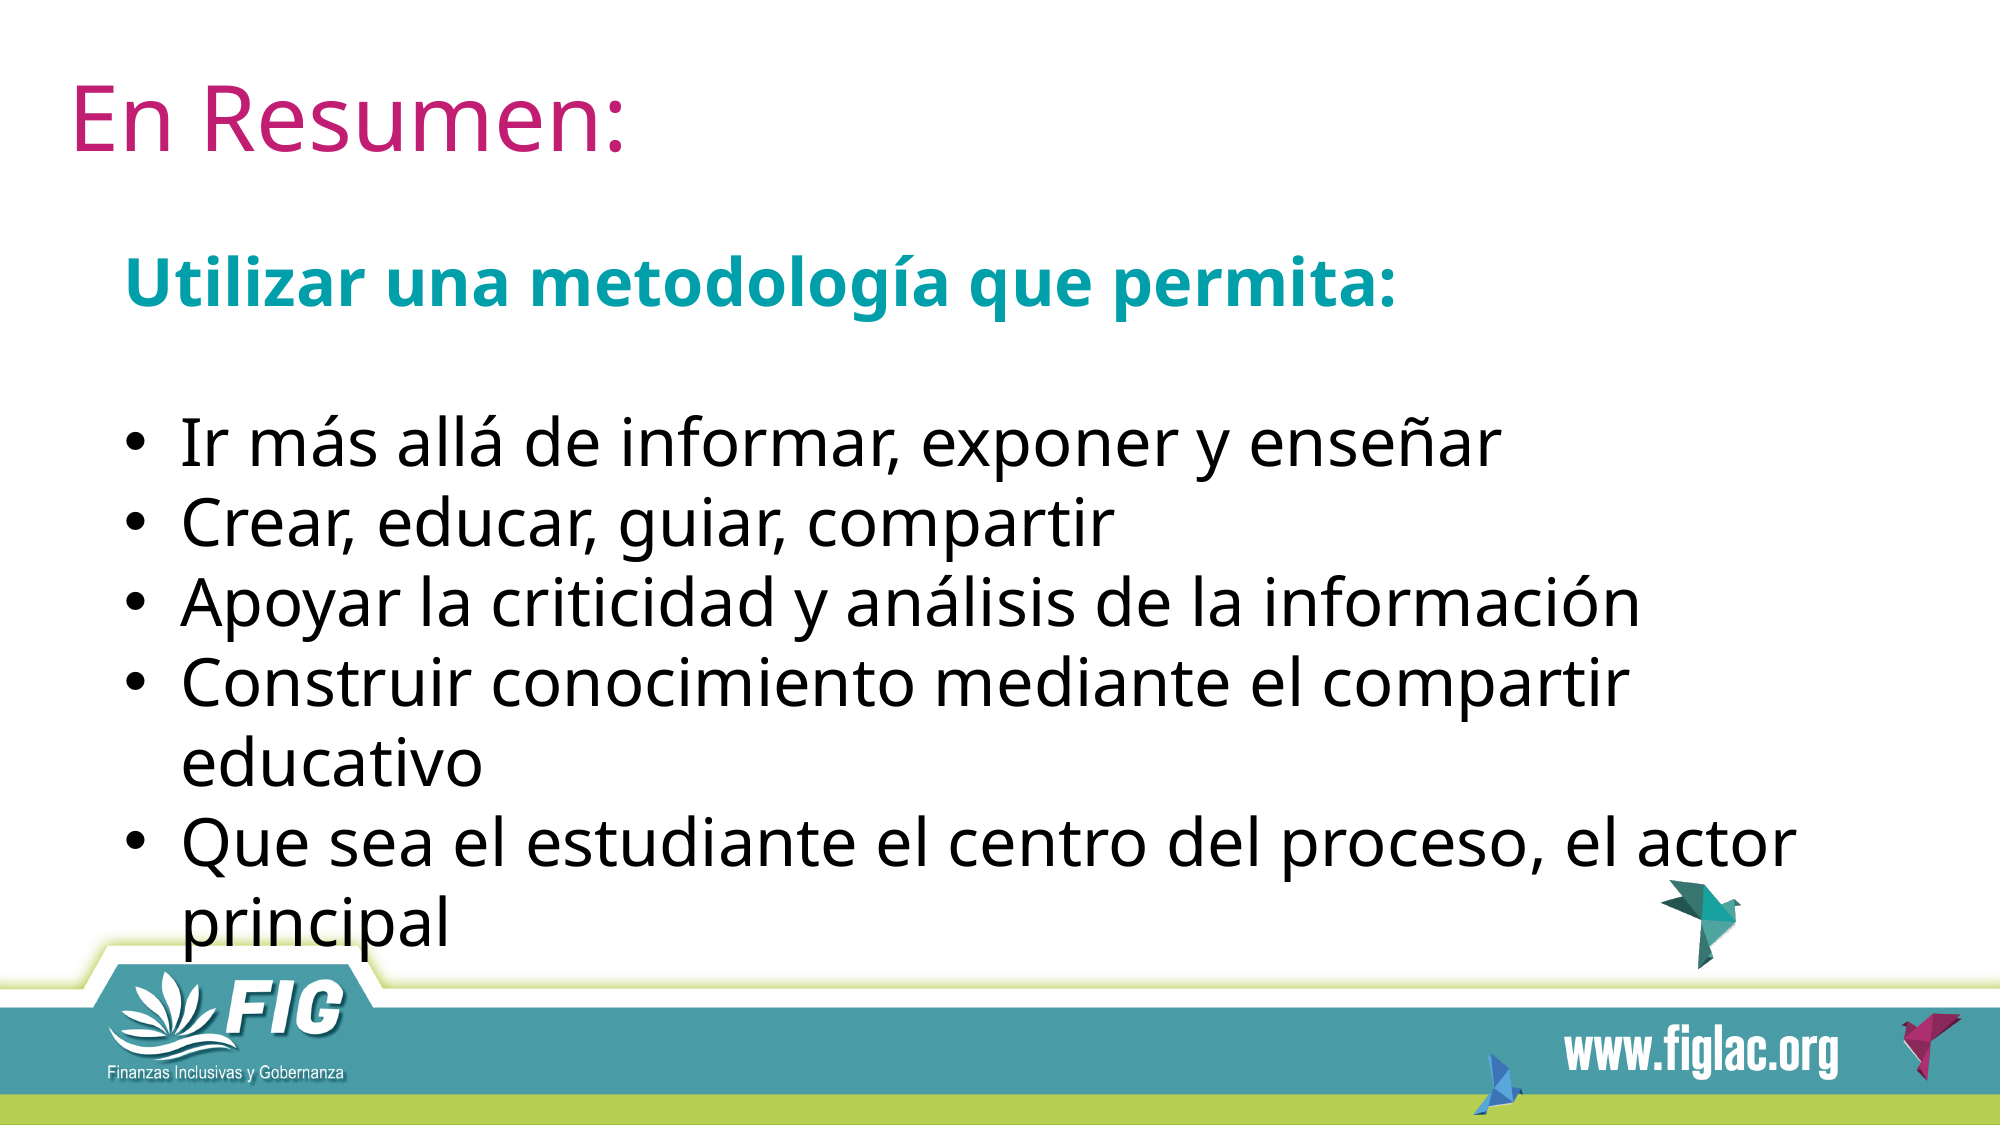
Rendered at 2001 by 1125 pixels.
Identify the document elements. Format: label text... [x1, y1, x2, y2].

picture [0, 840, 2000, 1125]
text_box En Resumen: [68, 24, 1794, 179]
text_box Utilizar una metodología que permita: Ir más allá de informar, exponer y enseñar Crear, educar, guiar, compartir Apoyar la criticidad y análisis de la información Construir conocimiento mediante el compartir educativo Que sea el estudiante el centro del proceso, el actor principal [109, 232, 1887, 840]
